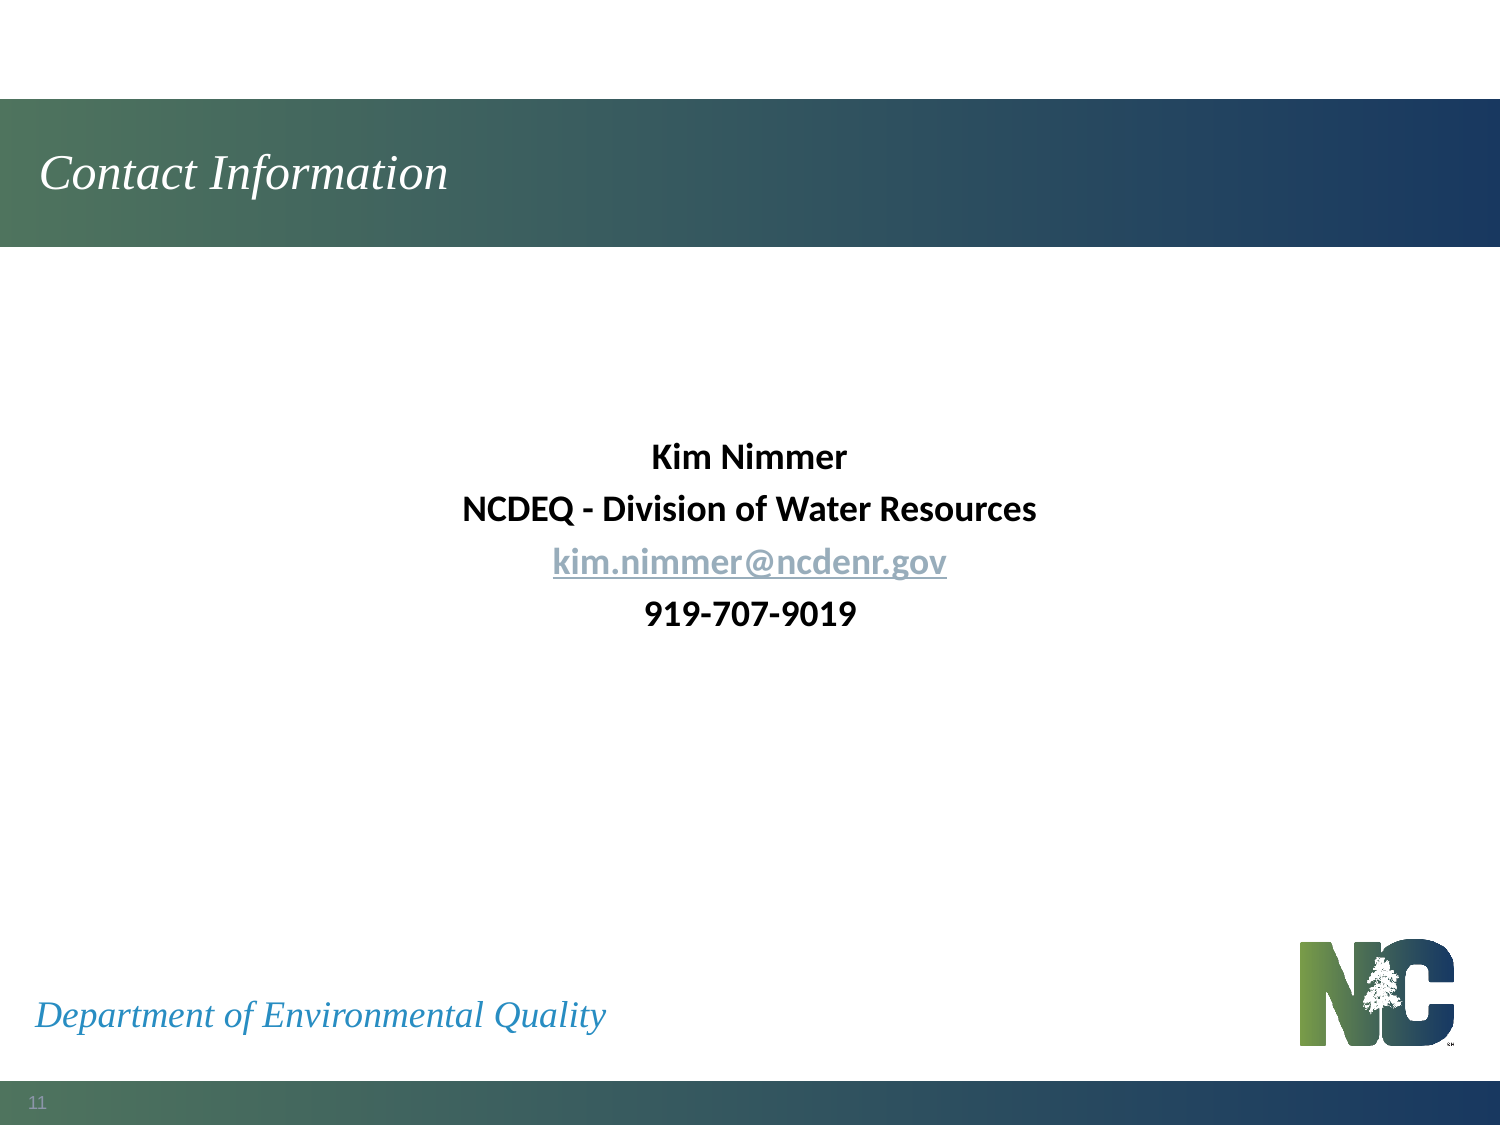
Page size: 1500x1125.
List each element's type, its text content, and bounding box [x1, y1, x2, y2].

title Contact Information [23, 100, 1477, 247]
text_box Department of Environmental Quality [20, 984, 636, 1046]
text_box Kim Nimmer NCDEQ - Division of Water Resources kim.nimmer@ncdenr.gov 919-707-9019 [374, 424, 1125, 642]
slide_number 11 [12, 1091, 351, 1114]
picture [1300, 939, 1454, 1046]
